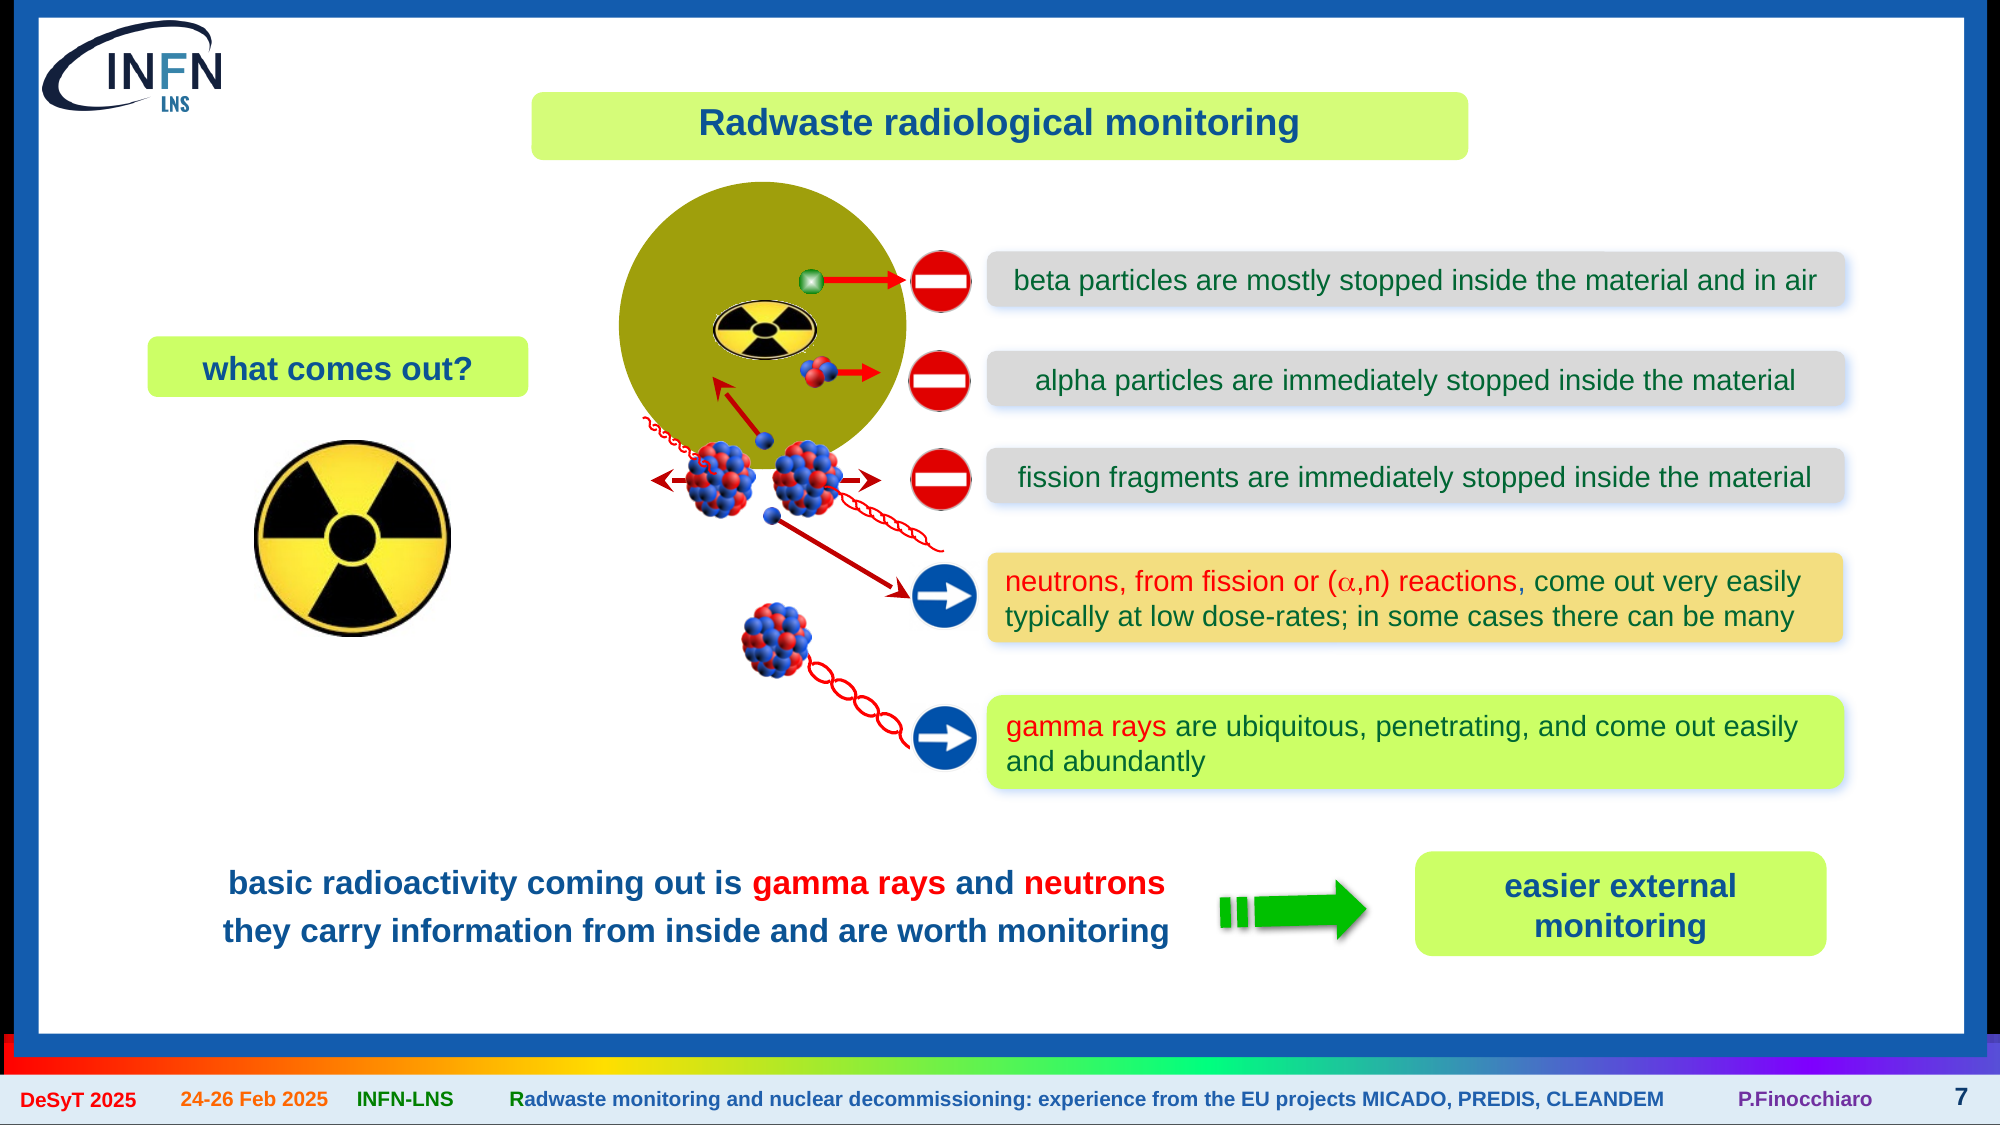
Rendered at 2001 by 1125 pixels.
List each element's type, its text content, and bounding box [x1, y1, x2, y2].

text_box beta particles are mostly stopped inside the material and in air [986, 251, 1846, 307]
text_box fission fragments are immediately stopped inside the material [986, 447, 1845, 504]
text_box Radwaste radiological monitoring [531, 92, 1469, 161]
text_box easier external monitoring [1415, 851, 1827, 957]
picture [42, 20, 221, 112]
text_box alpha particles are immediately stopped inside the material [986, 350, 1846, 407]
text_box gamma rays are ubiquitous, penetrating, and come out easily and abundantly [986, 695, 1845, 789]
text_box basic radioactivity coming out is gamma rays and neutrons they carry information from inside and are worth monitoring [151, 846, 1243, 957]
text_box neutrons, from fission or (a,n) reactions, come out very easily typically at low dose-rates; in some cases there can be many [987, 552, 1844, 643]
picture [254, 440, 451, 637]
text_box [618, 181, 980, 773]
text_box what comes out? [147, 336, 529, 397]
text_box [1220, 880, 1367, 942]
